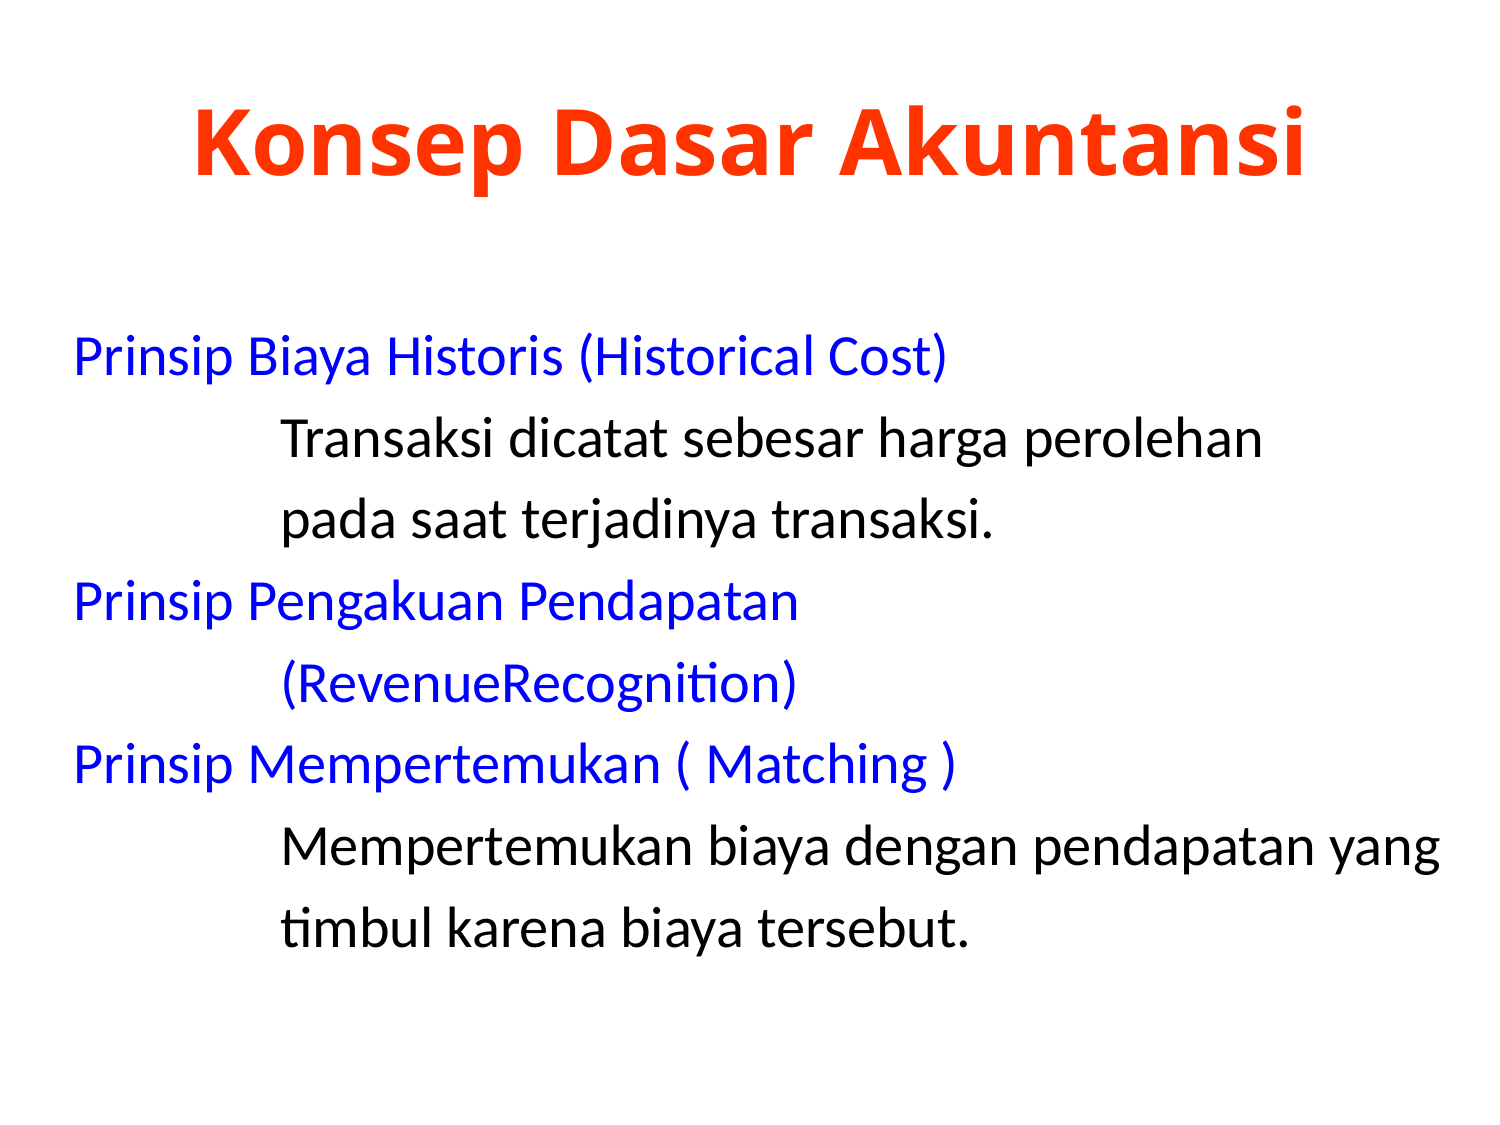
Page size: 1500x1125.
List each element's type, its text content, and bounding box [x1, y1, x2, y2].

list Prinsip Biaya Historis (Historical Cost) Transaksi dicatat sebesar harga perolehan pada saat terjadinya transaksi. Prinsip Pengakuan Pendapatan (RevenueRecognition) Prinsip Mempertemukan ( Matching ) Mempertemukan biaya dengan pendapatan yang timbul karena biaya tersebut. [58, 309, 1500, 1071]
title Konsep Dasar Akuntansi [75, 45, 1425, 233]
